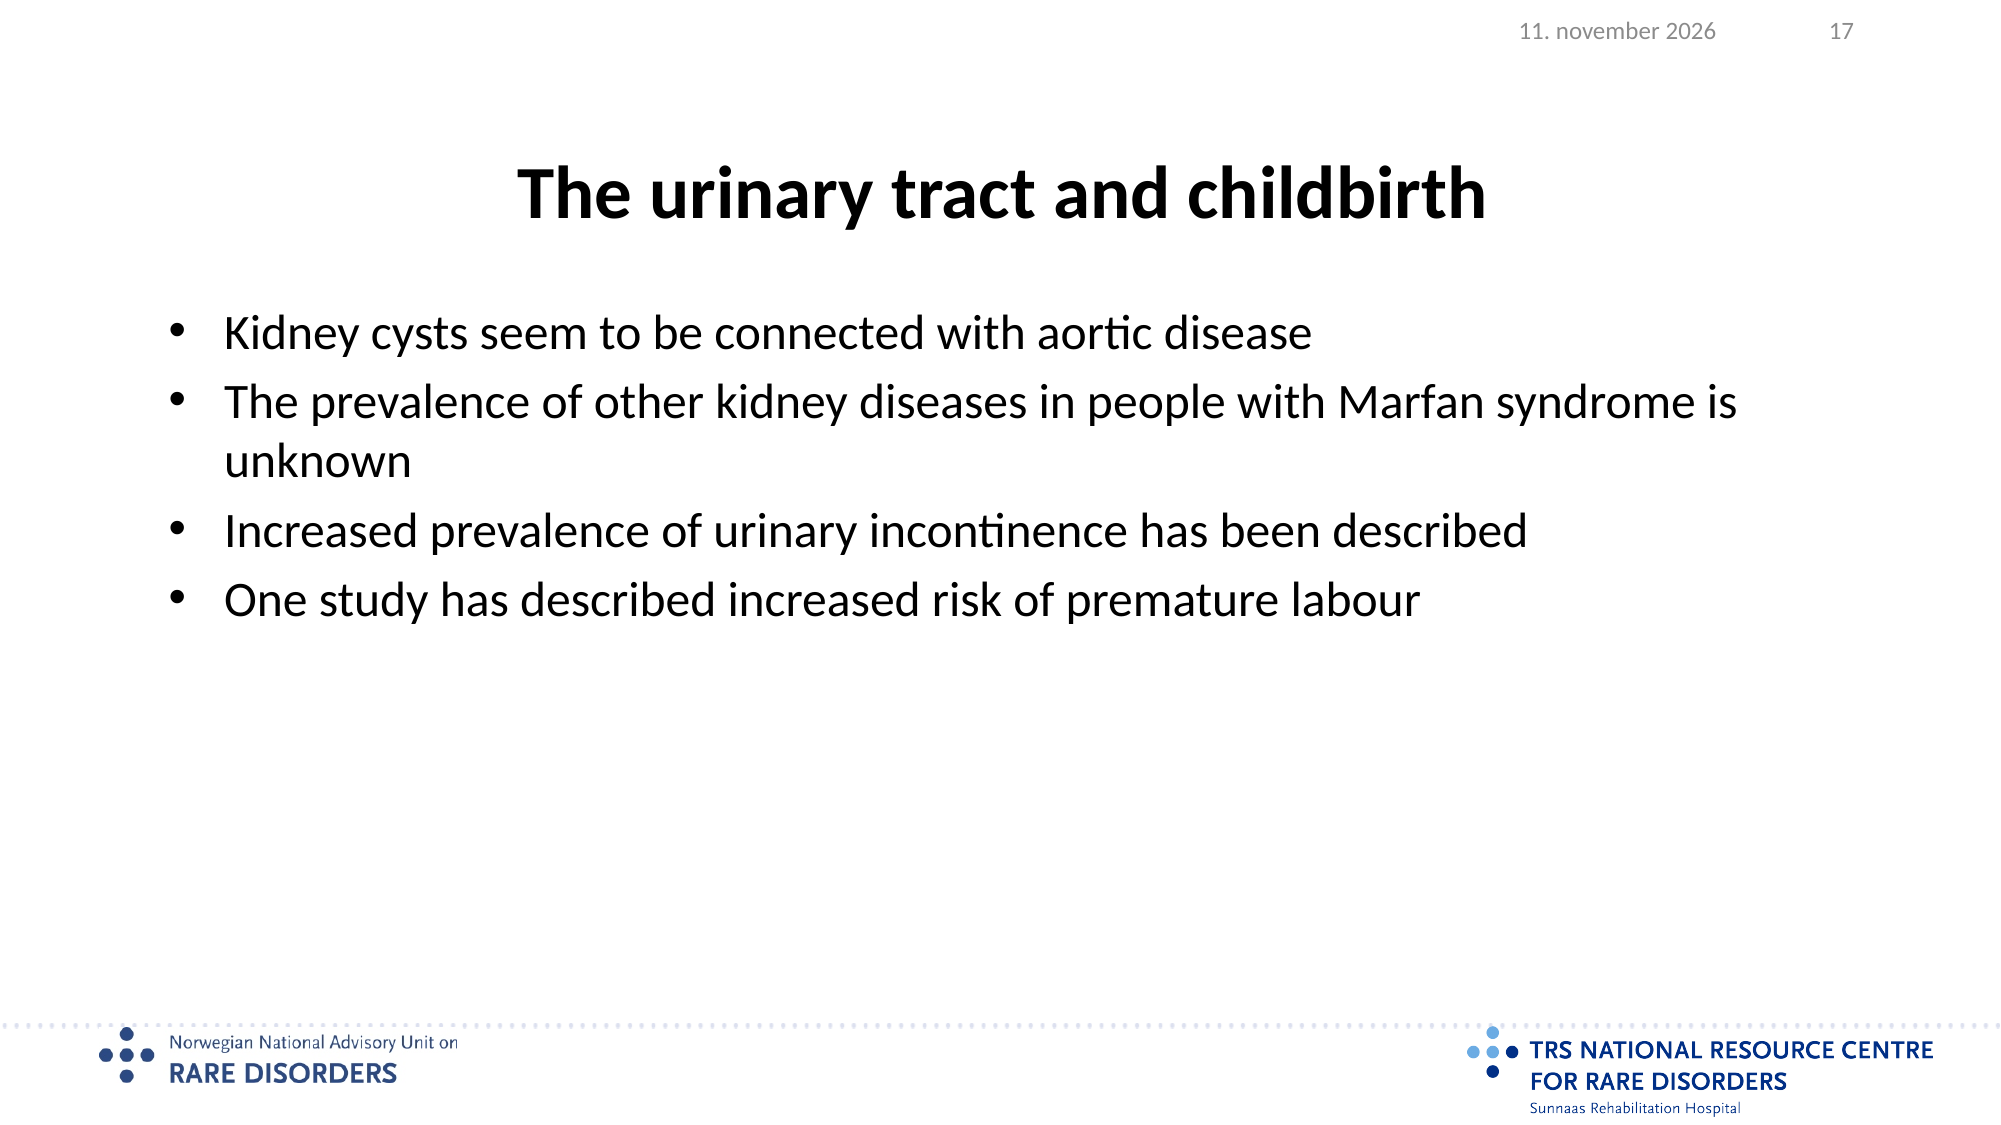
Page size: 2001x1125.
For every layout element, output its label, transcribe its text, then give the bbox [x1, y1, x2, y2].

list Kidney cysts seem to be connected with aortic disease The prevalence of other kidney diseases in people with Marfan syndrome is unknown Increased prevalence of urinary incontinence has been described One study has described increased risk of premature labour [153, 292, 1854, 636]
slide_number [1503, 0, 1785, 60]
slide_number 17 [1813, 0, 2000, 60]
title The urinary tract and childbirth [153, 117, 1854, 260]
picture [0, 1023, 2000, 1117]
